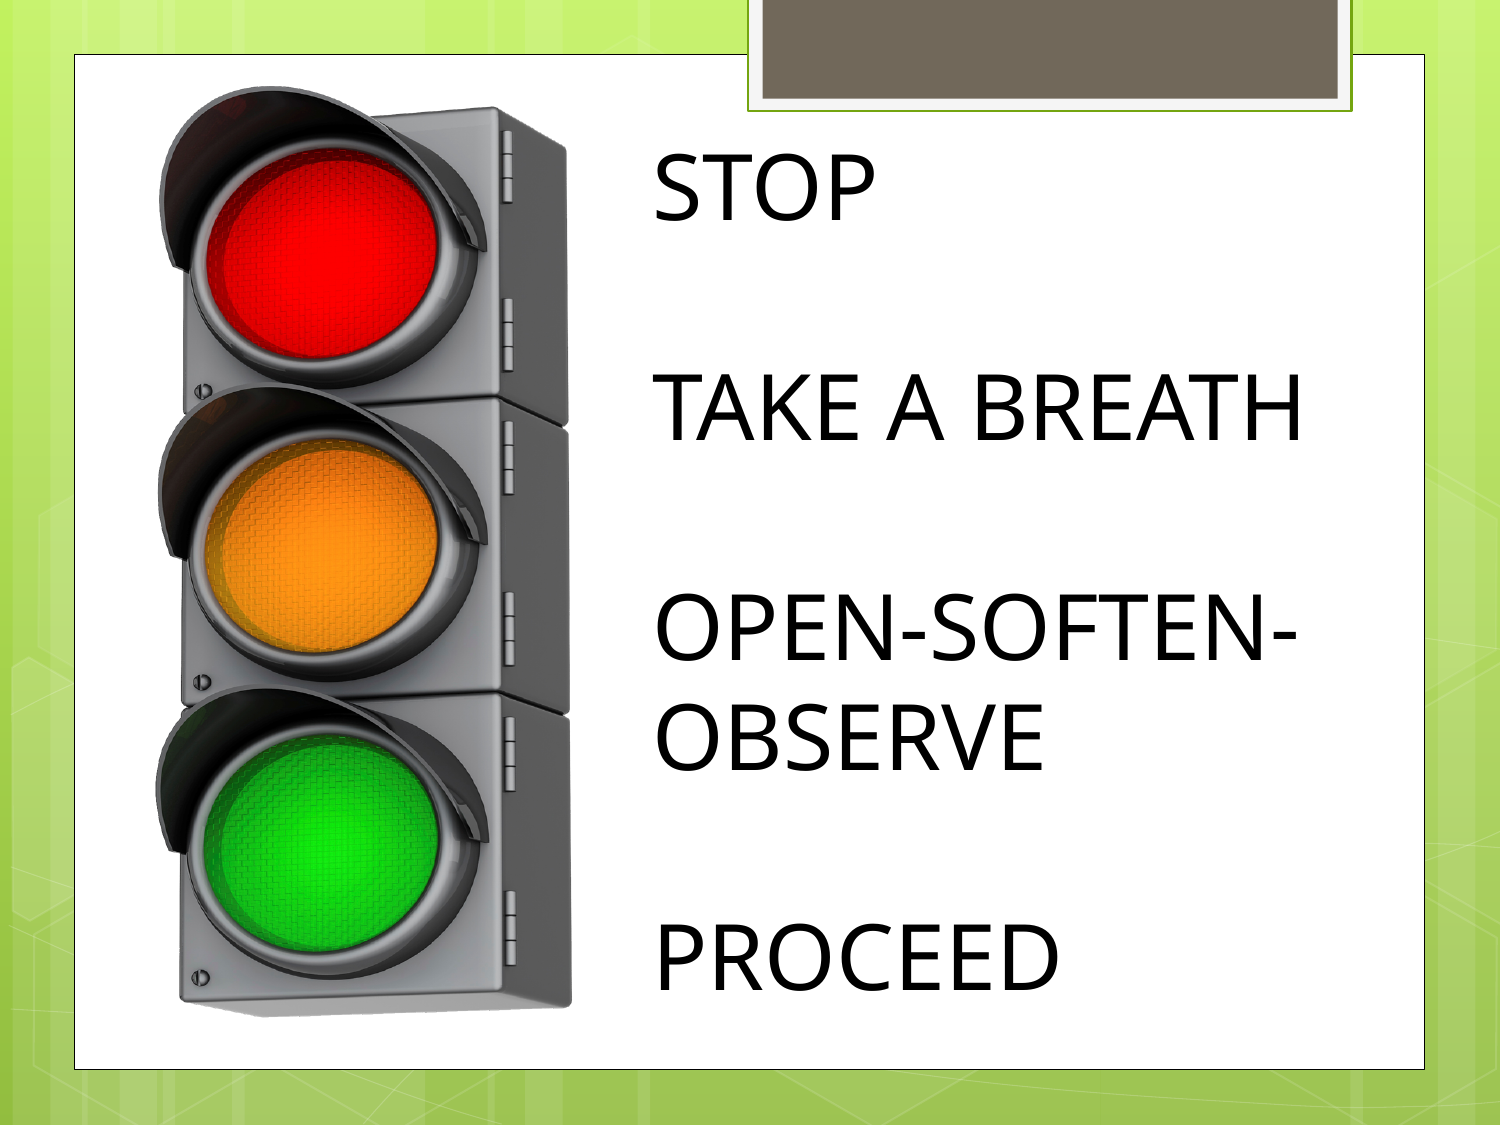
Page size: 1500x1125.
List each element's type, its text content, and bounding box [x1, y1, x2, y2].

picture [137, 74, 605, 1026]
text_box STOP TAKE A BREATH OPEN-SOFTEN-OBSERVE PROCEED [637, 121, 1375, 1016]
